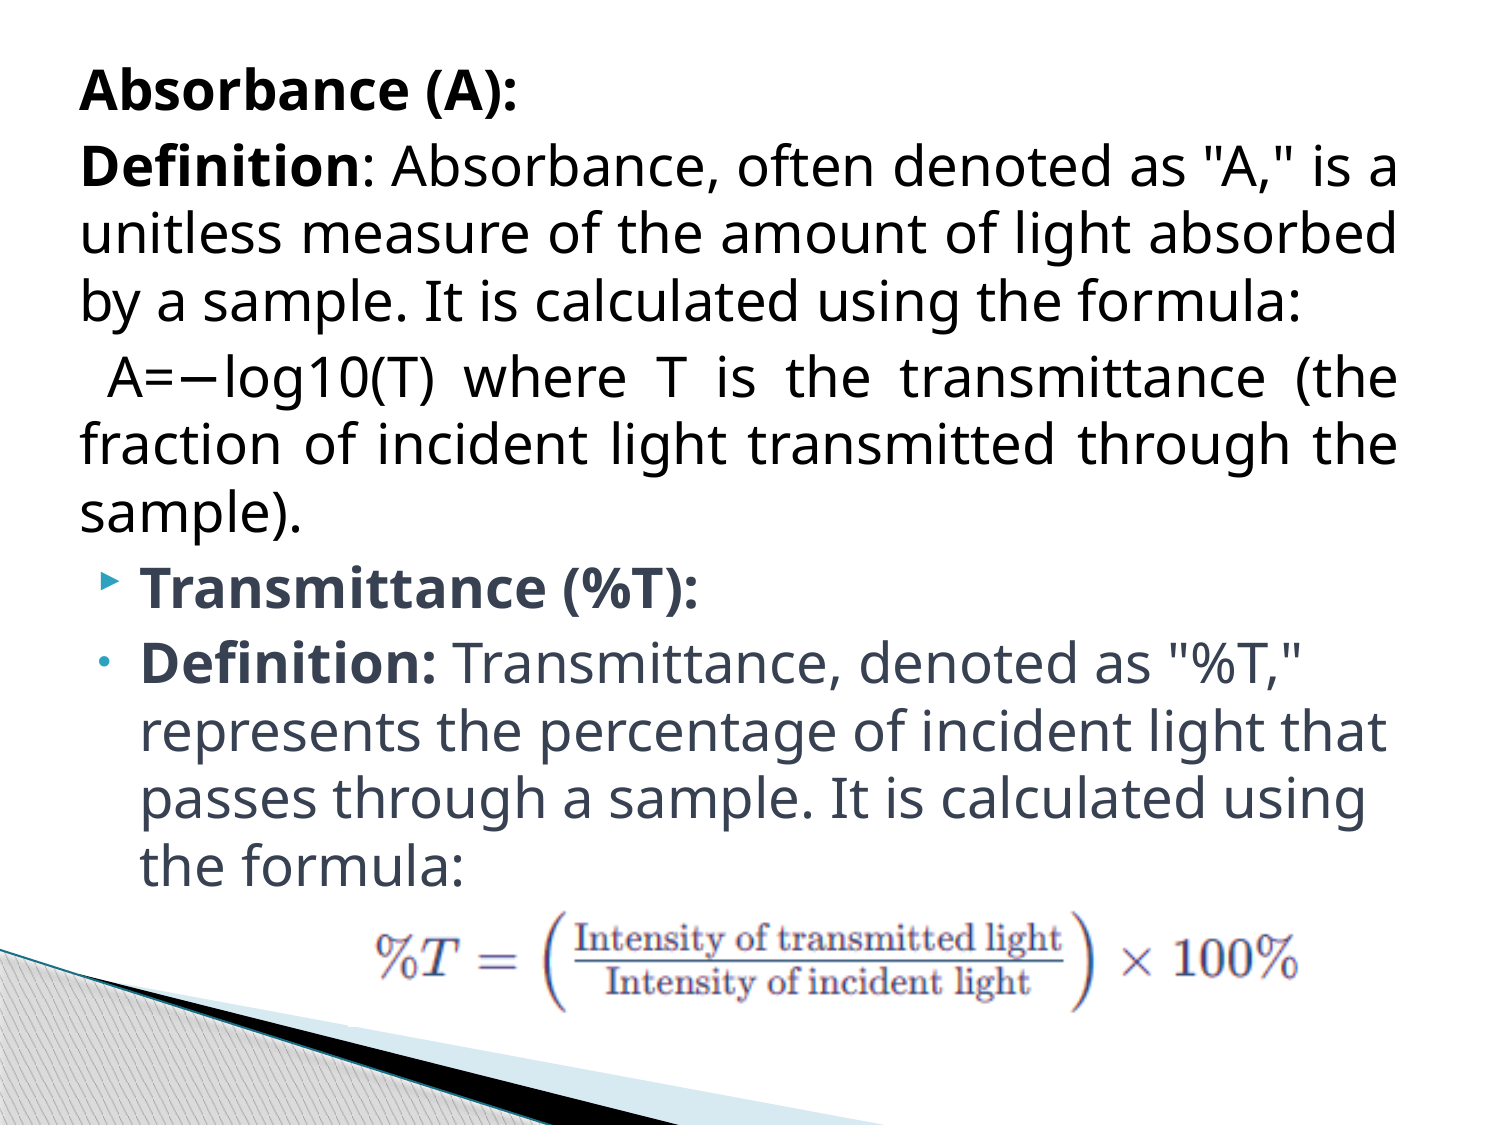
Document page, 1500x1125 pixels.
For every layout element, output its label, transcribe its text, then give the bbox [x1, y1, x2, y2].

list Absorbance (A): Definition: Absorbance, often denoted as "A," is a unitless measure of the amount of light absorbed by a sample. It is calculated using the formula: A=−log10​(T) where T is the transmittance (the fraction of incident light transmitted through the sample). Transmittance (%T): Definition: Transmittance, denoted as "%T," represents the percentage of incident light that passes through a sample. It is calculated using the formula: [64, 47, 1415, 1010]
picture [348, 904, 1335, 1027]
